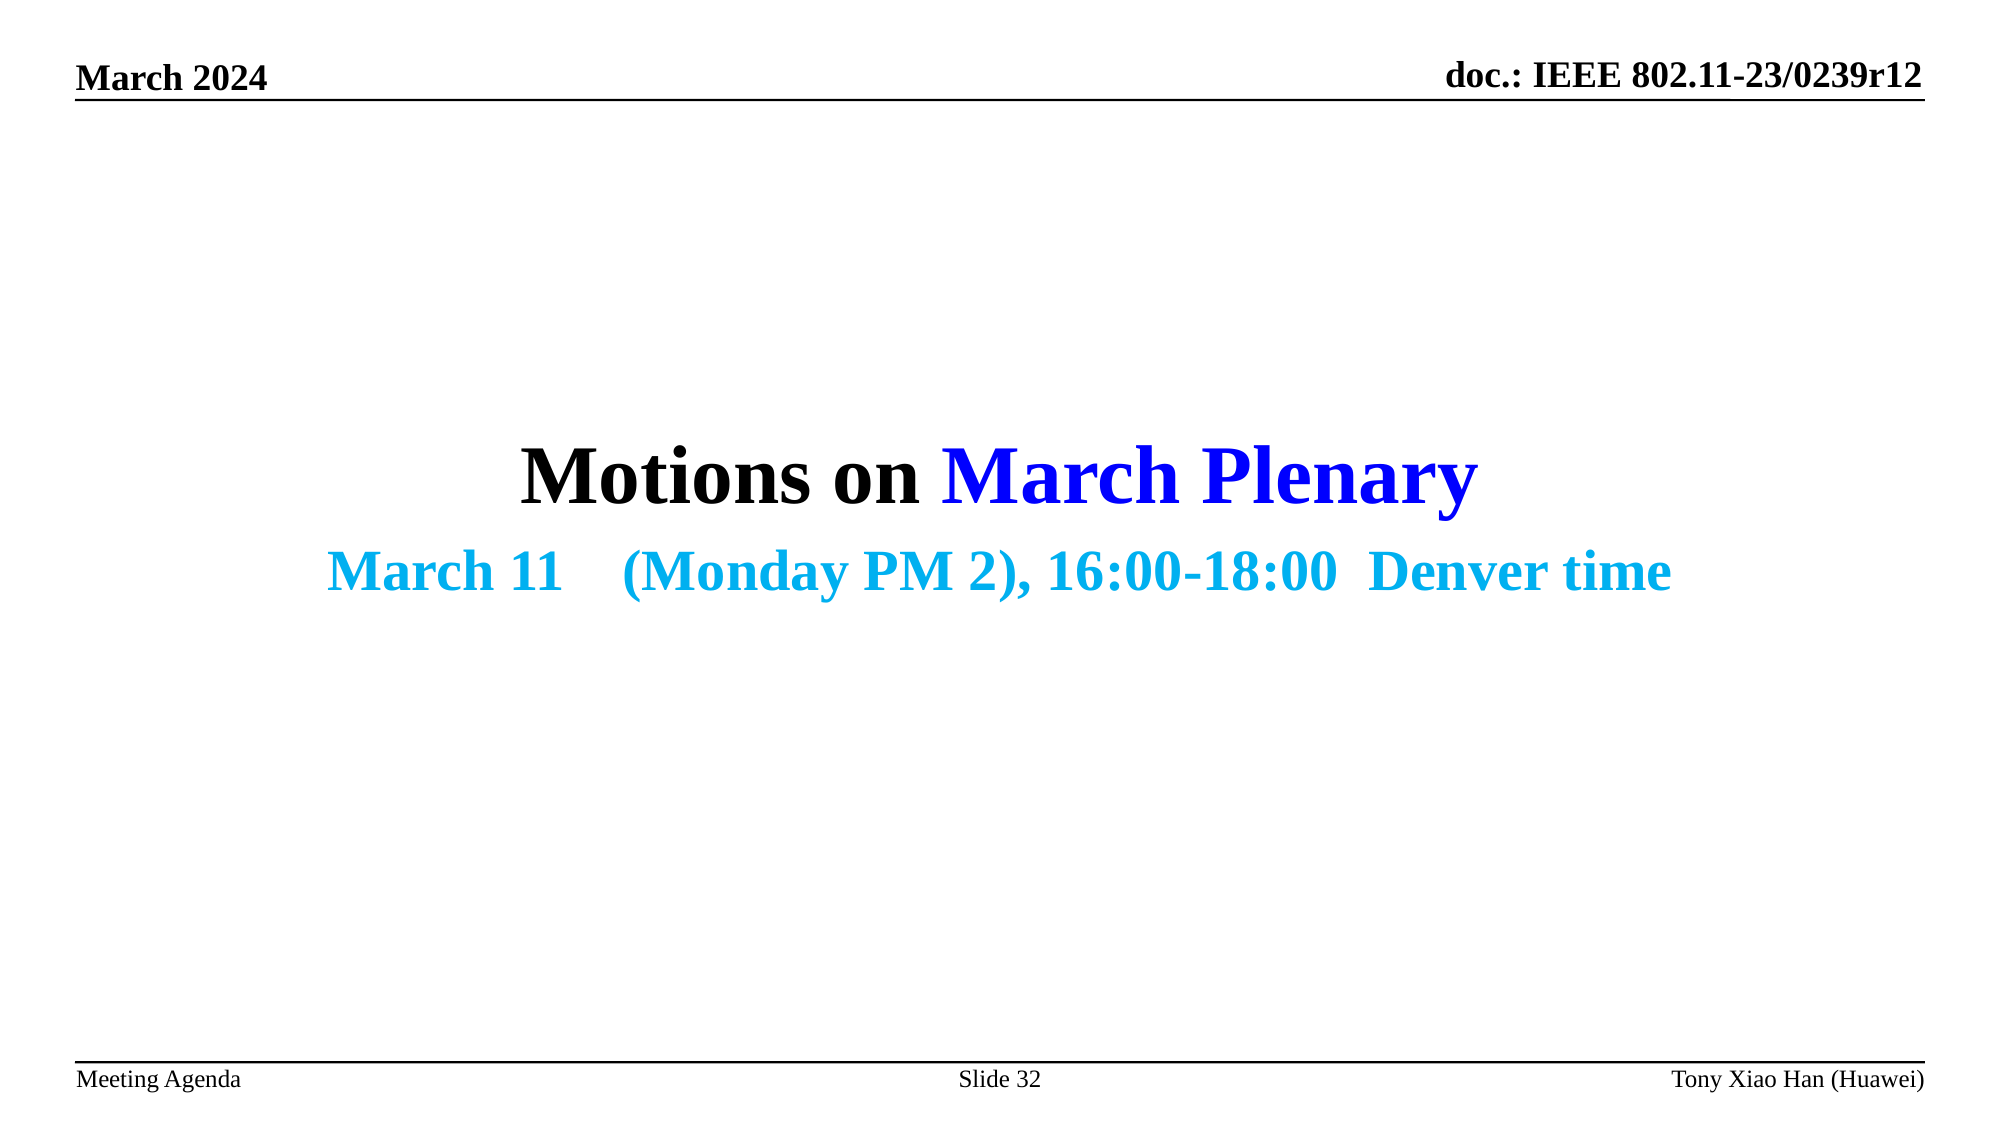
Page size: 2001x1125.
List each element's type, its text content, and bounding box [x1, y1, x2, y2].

text_box Motions on March Plenary March 11 (Monday PM 2), 16:00-18:00 Denver time [0, 412, 2000, 950]
